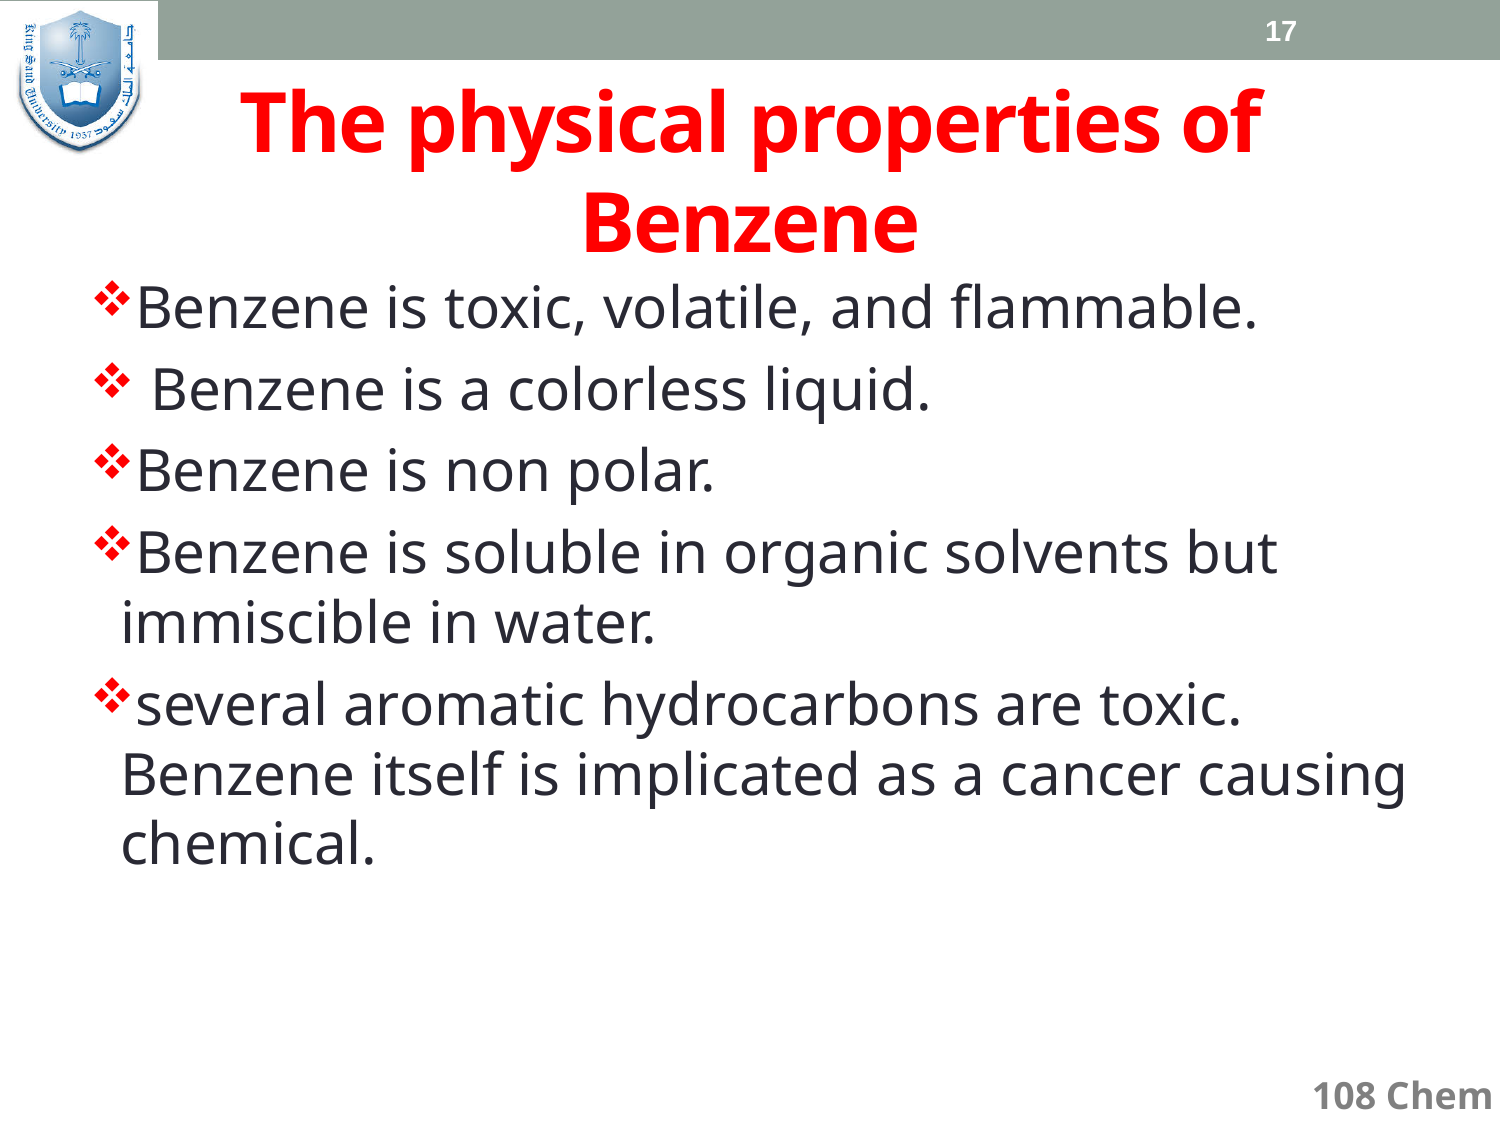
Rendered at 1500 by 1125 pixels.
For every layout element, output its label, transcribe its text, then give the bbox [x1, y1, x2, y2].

picture [0, 1, 159, 160]
list Benzene is toxic, volatile, and flammable. Benzene is a colorless liquid. Benzene is non polar. Benzene is soluble in organic solvents but immiscible in water. several aromatic hydrocarbons are toxic. Benzene itself is implicated as a cancer causing chemical. [75, 262, 1425, 1063]
text_box 108 Chem [1297, 1064, 1500, 1125]
slide_number 17 [1250, 3, 1425, 57]
title The physical properties of Benzene [75, 87, 1425, 250]
